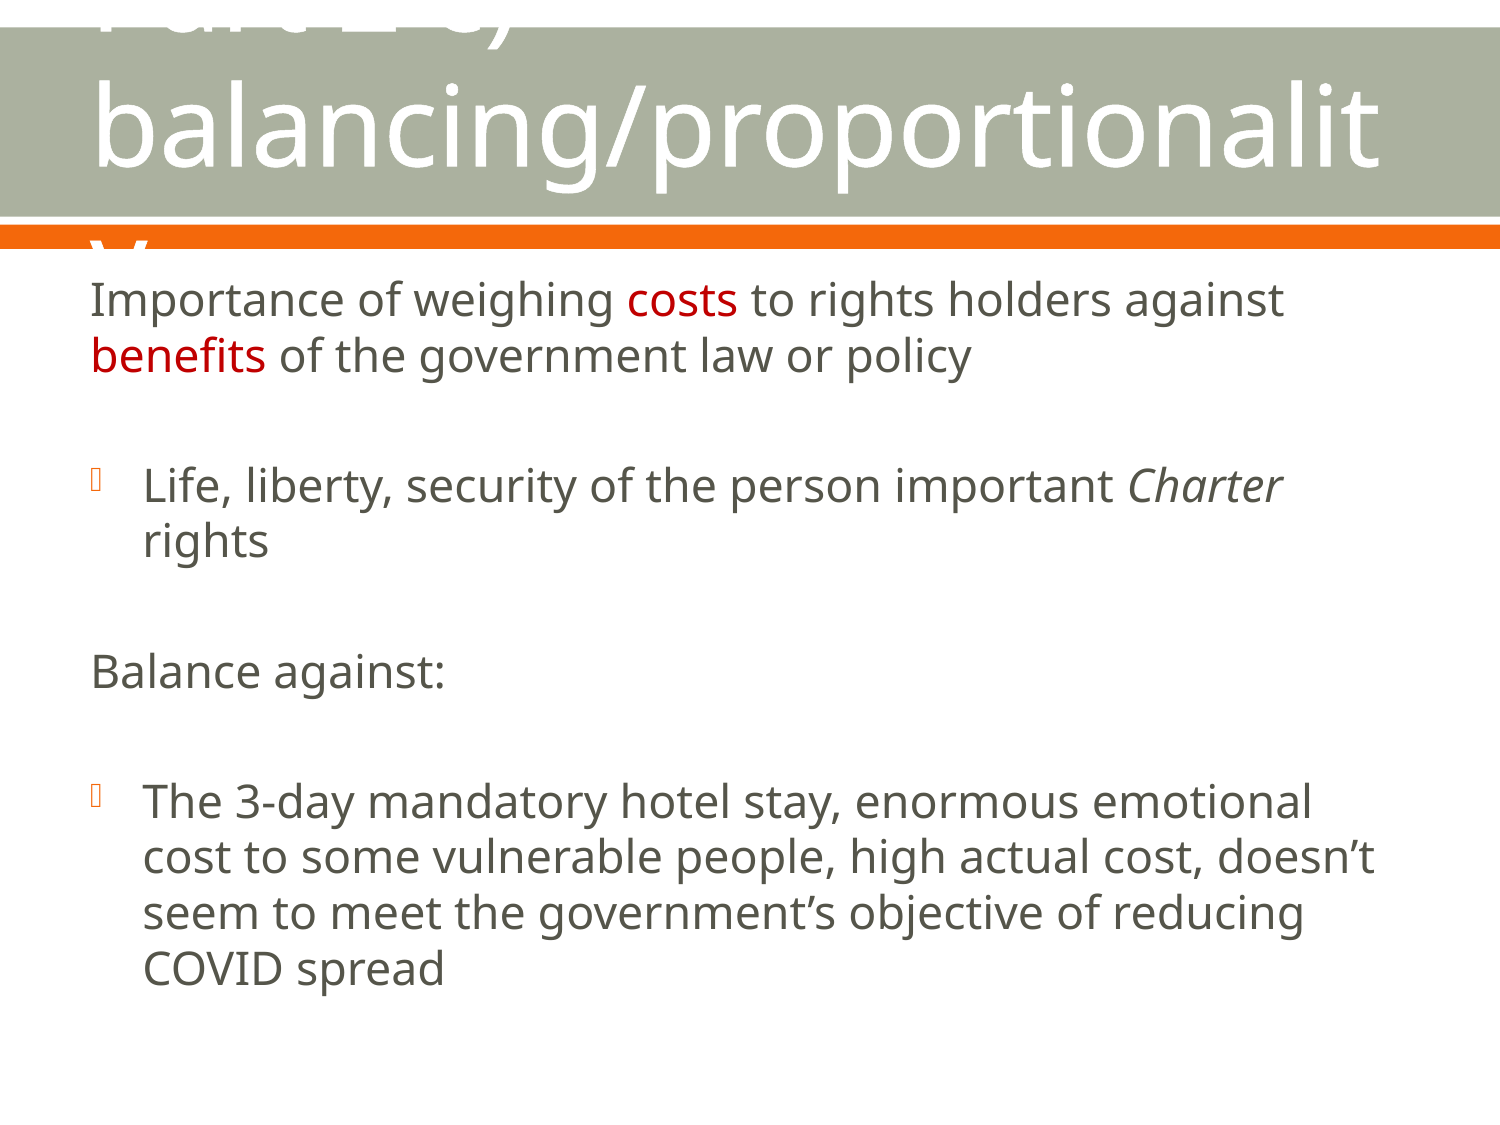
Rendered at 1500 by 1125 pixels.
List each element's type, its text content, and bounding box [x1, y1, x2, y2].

list Importance of weighing costs to rights holders against benefits of the government law or policy Life, liberty, security of the person important Charter rights Balance against: The 3-day mandatory hotel stay, enormous emotional cost to some vulnerable people, high actual cost, doesn’t seem to meet the government’s objective of reducing COVID spread [75, 262, 1425, 1005]
title Part 2 c) – balancing/proportionality [75, 29, 1425, 213]
